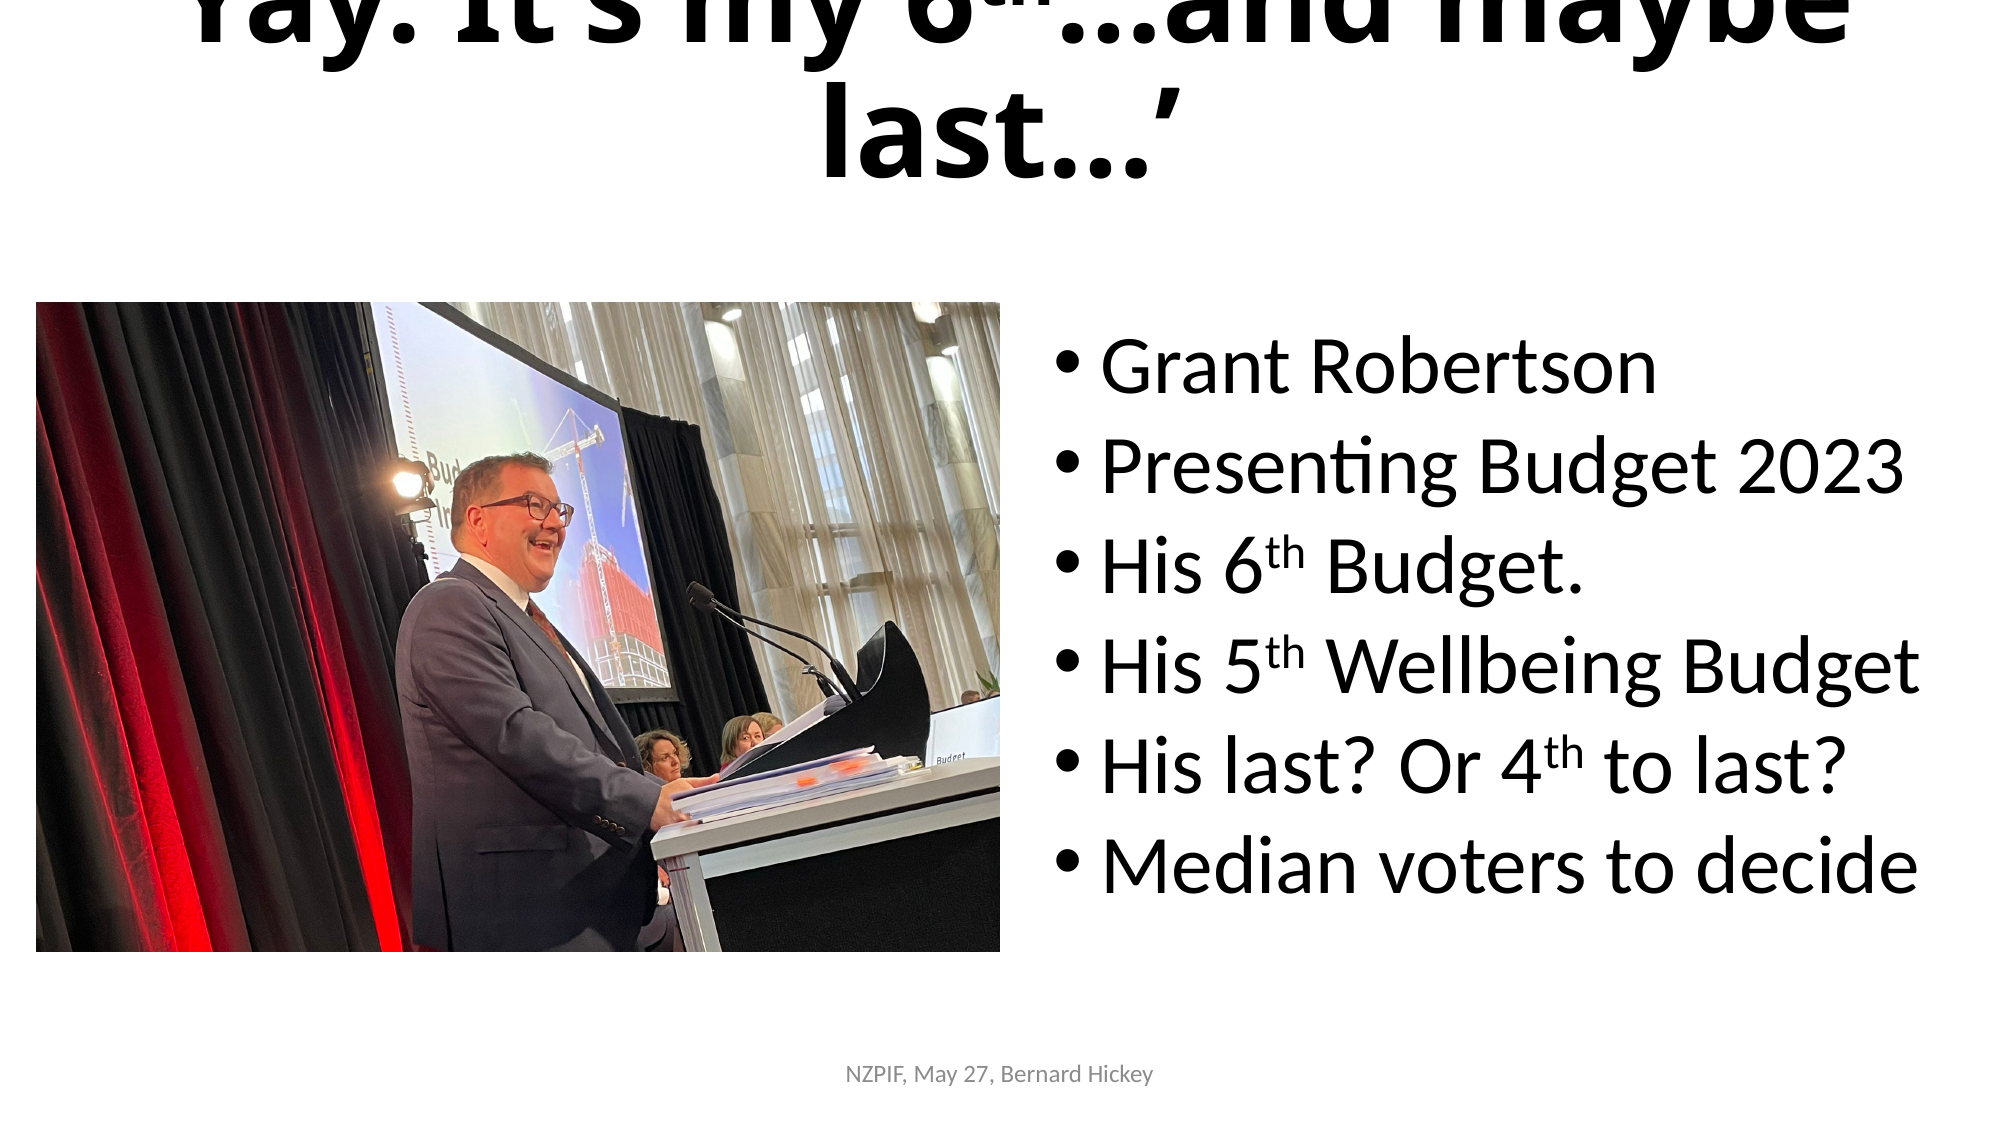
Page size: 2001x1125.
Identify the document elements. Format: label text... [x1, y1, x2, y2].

title ‘Yay. It’s my 6th…and maybe last…’ [0, 22, 2000, 212]
footer NZPIF, May 27, Bernard Hickey [662, 1042, 1338, 1103]
picture [36, 302, 1000, 952]
text_box Grant Robertson Presenting Budget 2023 His 6th Budget. His 5th Wellbeing Budget His last? Or 4th to last? Median voters to decide [1038, 302, 1964, 918]
